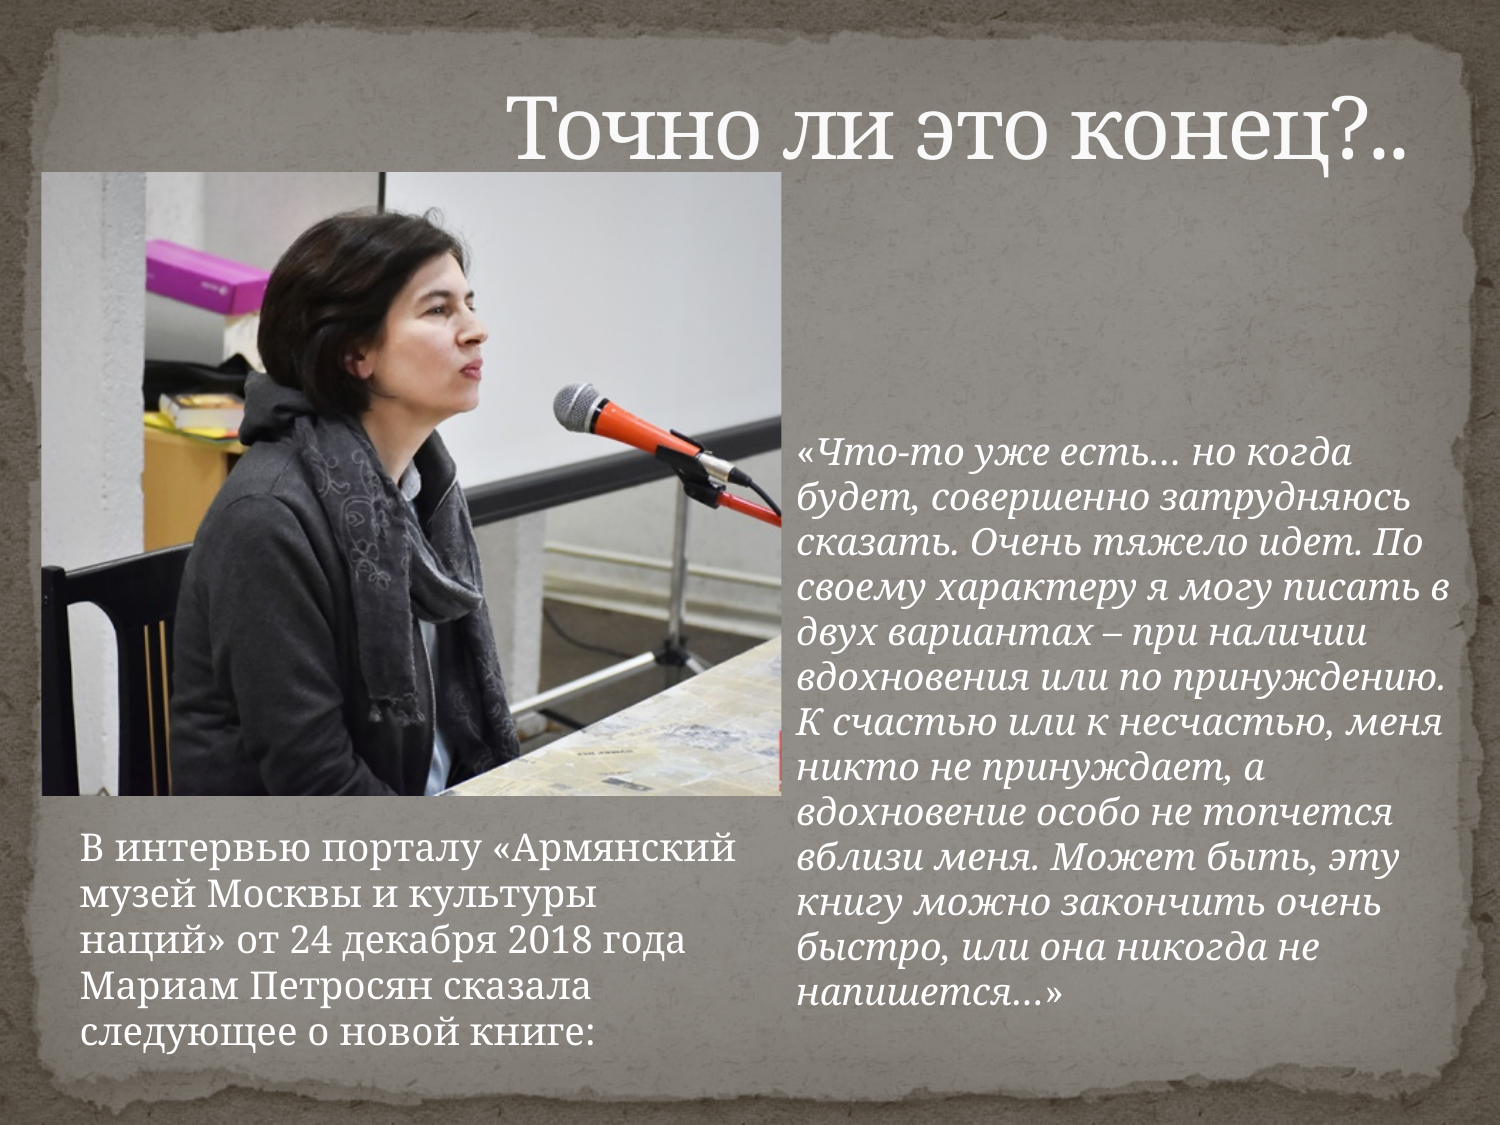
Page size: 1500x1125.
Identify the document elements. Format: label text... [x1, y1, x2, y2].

text_box «Что-то уже есть… но когда будет, совершенно затрудняюсь сказать. Очень тяжело идет. По своему характеру я могу писать в двух вариантах – при наличии вдохновения или по принуждению. К счастью или к несчастью, меня никто не принуждает, а вдохновение особо не топчется вблизи меня. Может быть, эту книгу можно закончить очень быстро, или она никогда не напишется…» [781, 420, 1494, 1021]
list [44, 175, 782, 795]
title Точно ли это конец?.. [74, 24, 1425, 185]
list В интервью порталу «Армянский музей Москвы и культуры наций» от 24 декабря 2018 года Мариам Петросян сказала следующее о новой книге: [64, 815, 756, 1094]
